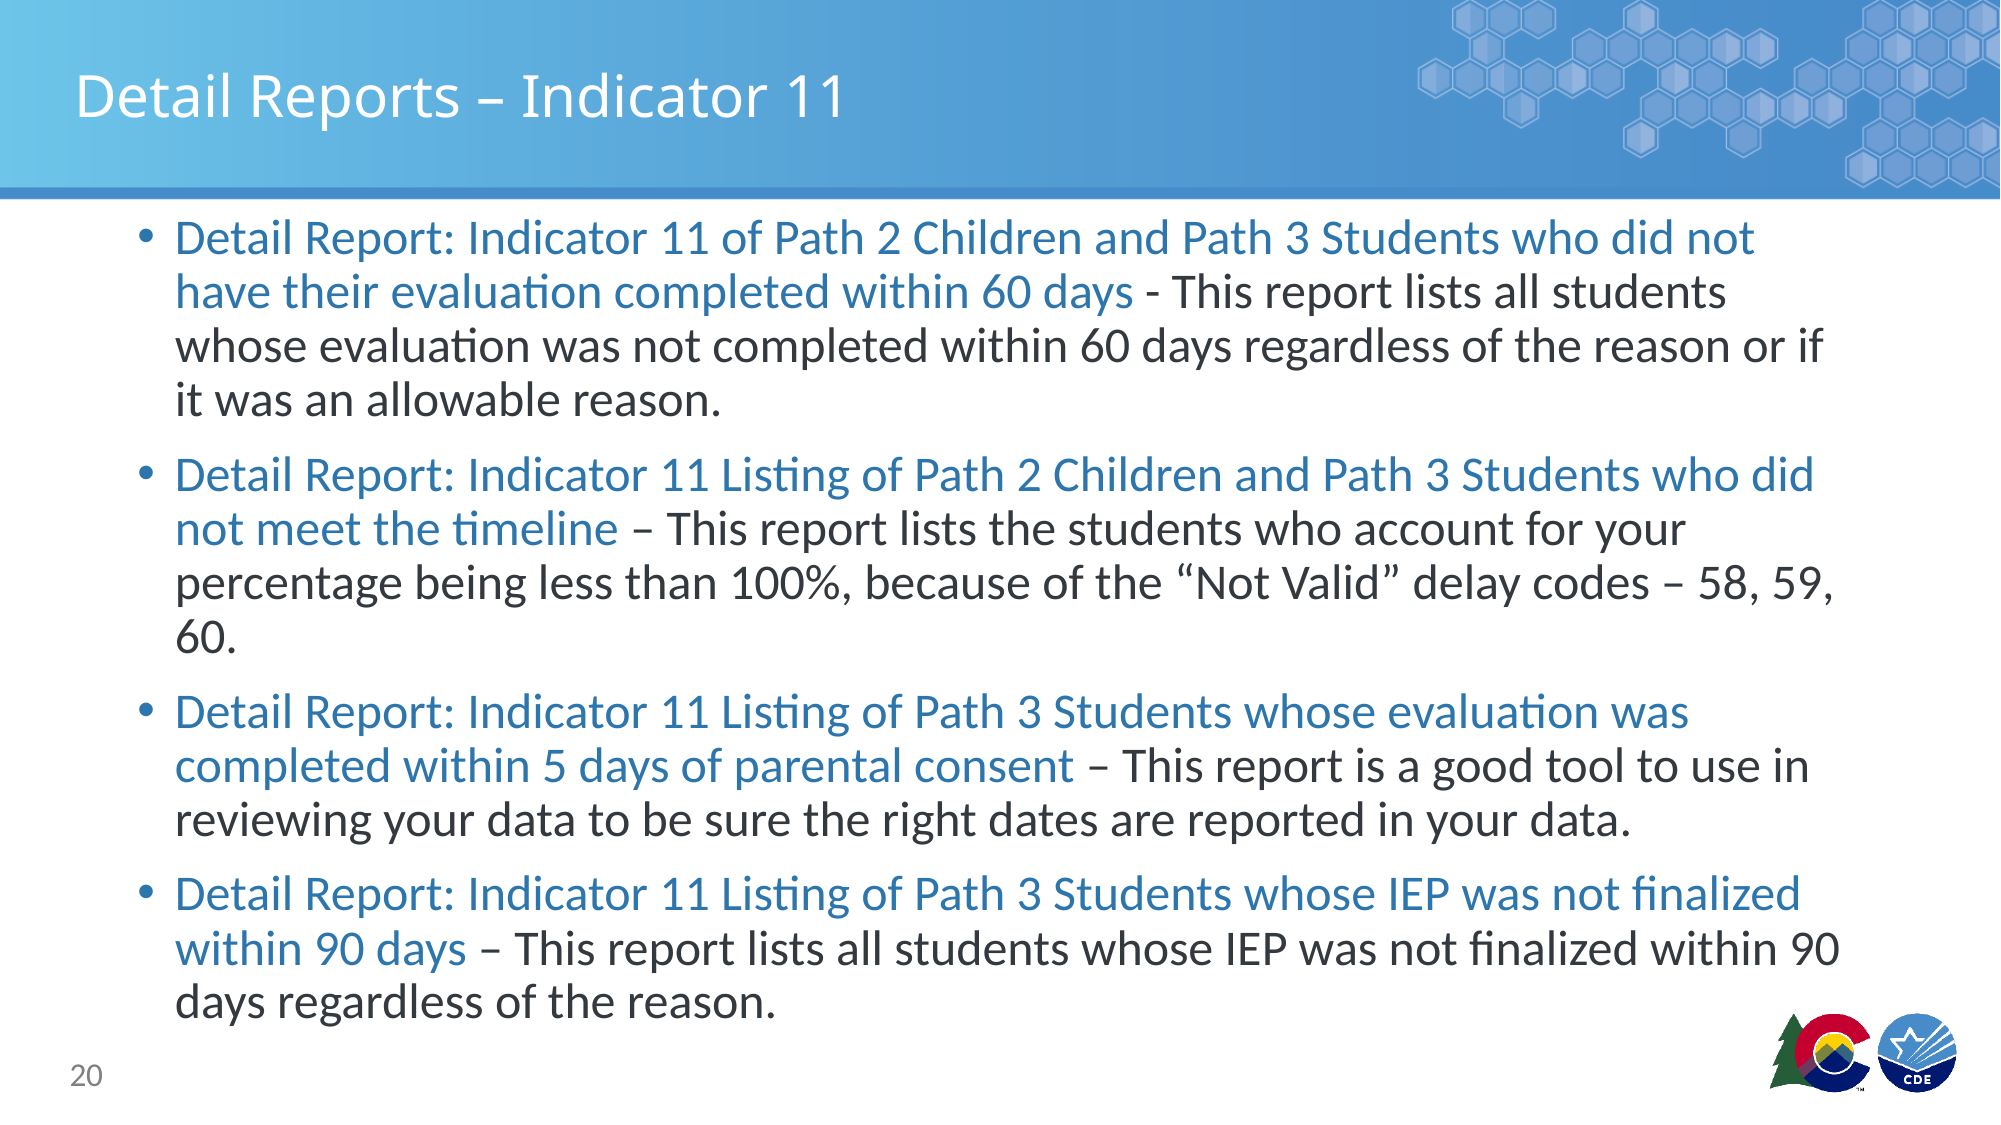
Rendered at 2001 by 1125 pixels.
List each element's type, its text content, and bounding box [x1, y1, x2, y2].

picture [1768, 1012, 1957, 1093]
list Detail Report: Indicator 11 of Path 2 Children and Path 3 Students who did not have their evaluation completed within 60 days - This report lists all students whose evaluation was not completed within 60 days regardless of the reason or if it was an allowable reason. Detail Report: Indicator 11 Listing of Path 2 Children and Path 3 Students who did not meet the timeline – This report lists the students who account for your percentage being less than 100%, because of the “Not Valid” delay codes – 58, 59, 60. Detail Report: Indicator 11 Listing of Path 3 Students whose evaluation was completed within 5 days of parental consent – This report is a good tool to use in reviewing your data to be sure the right dates are reported in your data. Detail Report: Indicator 11 Listing of Path 3 Students whose IEP was not finalized within 90 days – This report lists all students whose IEP was not finalized within 90 days regardless of the reason. [137, 211, 1863, 1065]
picture [0, 0, 2000, 200]
slide_number 20 [54, 1042, 505, 1103]
title Detail Reports – Indicator 11 [74, 25, 1398, 173]
